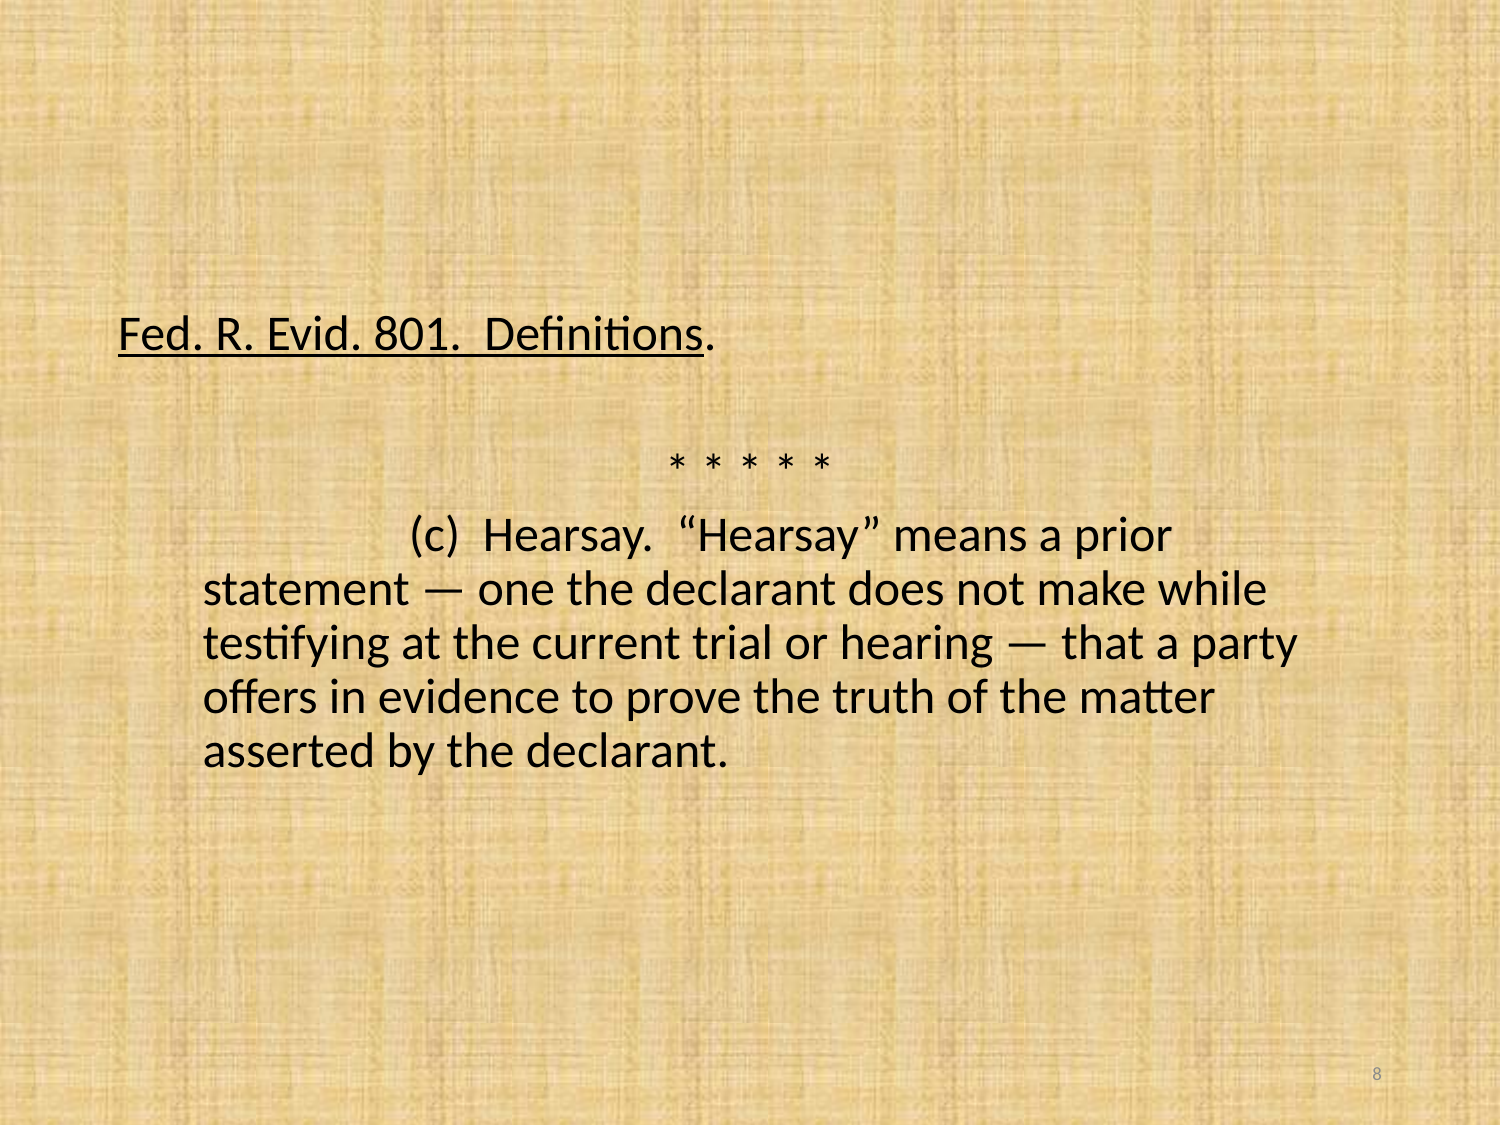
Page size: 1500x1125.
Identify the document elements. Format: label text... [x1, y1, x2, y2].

list Fed. R. Evid. 801. Definitions. * * * * * (c) Hearsay. “Hearsay” means a prior statement — one the declarant does not make while testifying at the current trial or hearing — that a party offers in evidence to prove the truth of the matter asserted by the declarant. [103, 299, 1397, 1014]
picture [0, 0, 1500, 1125]
slide_number 8 [1059, 1042, 1397, 1103]
